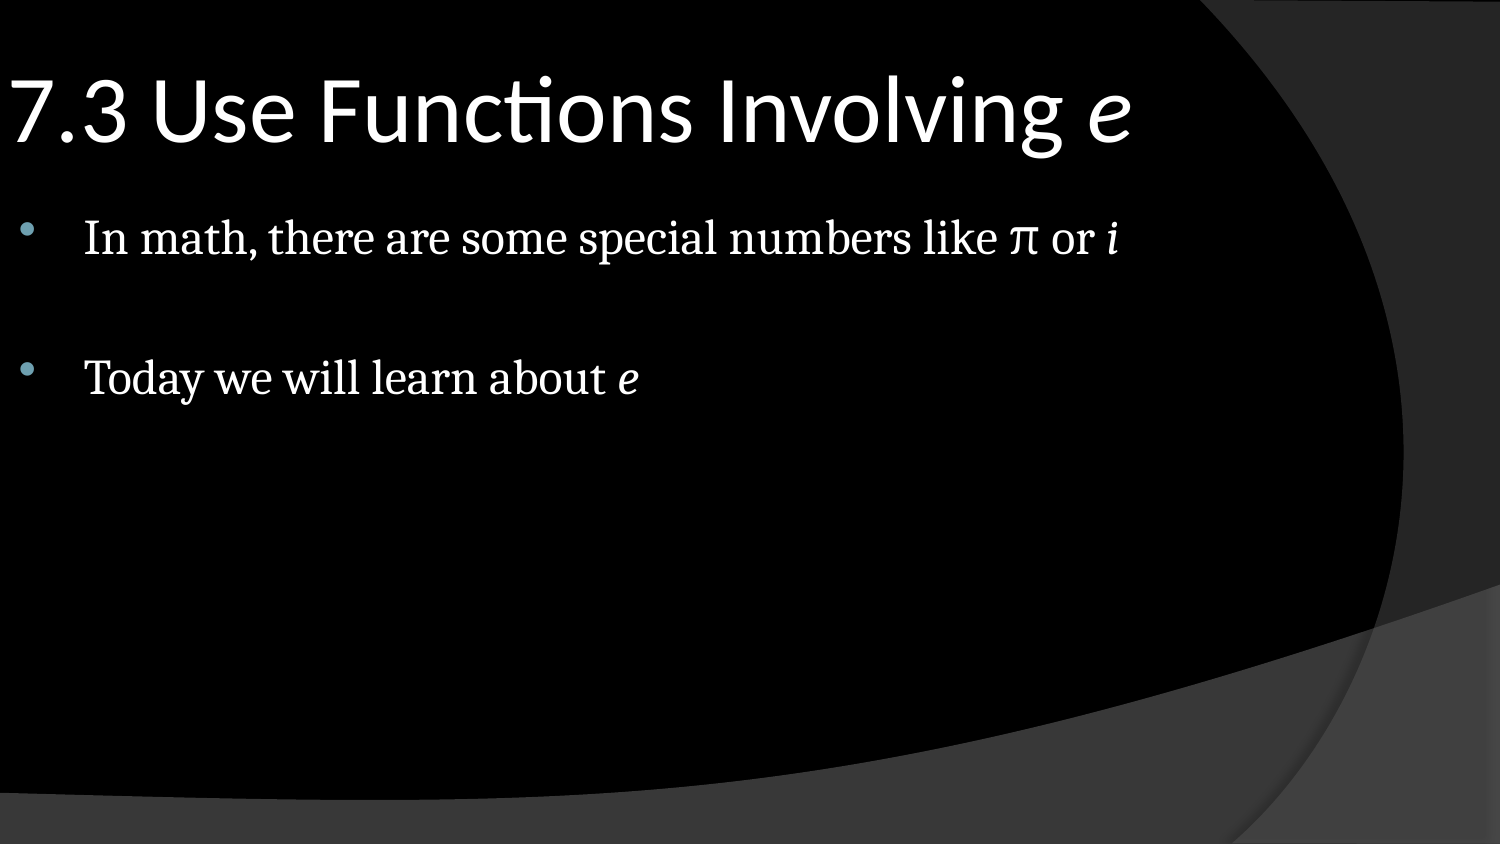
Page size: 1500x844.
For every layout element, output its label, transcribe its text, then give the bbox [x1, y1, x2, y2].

list In math, there are some special numbers like π or i Today we will learn about e [0, 196, 1500, 754]
title 7.3 Use Functions Involving e [0, 33, 1500, 175]
